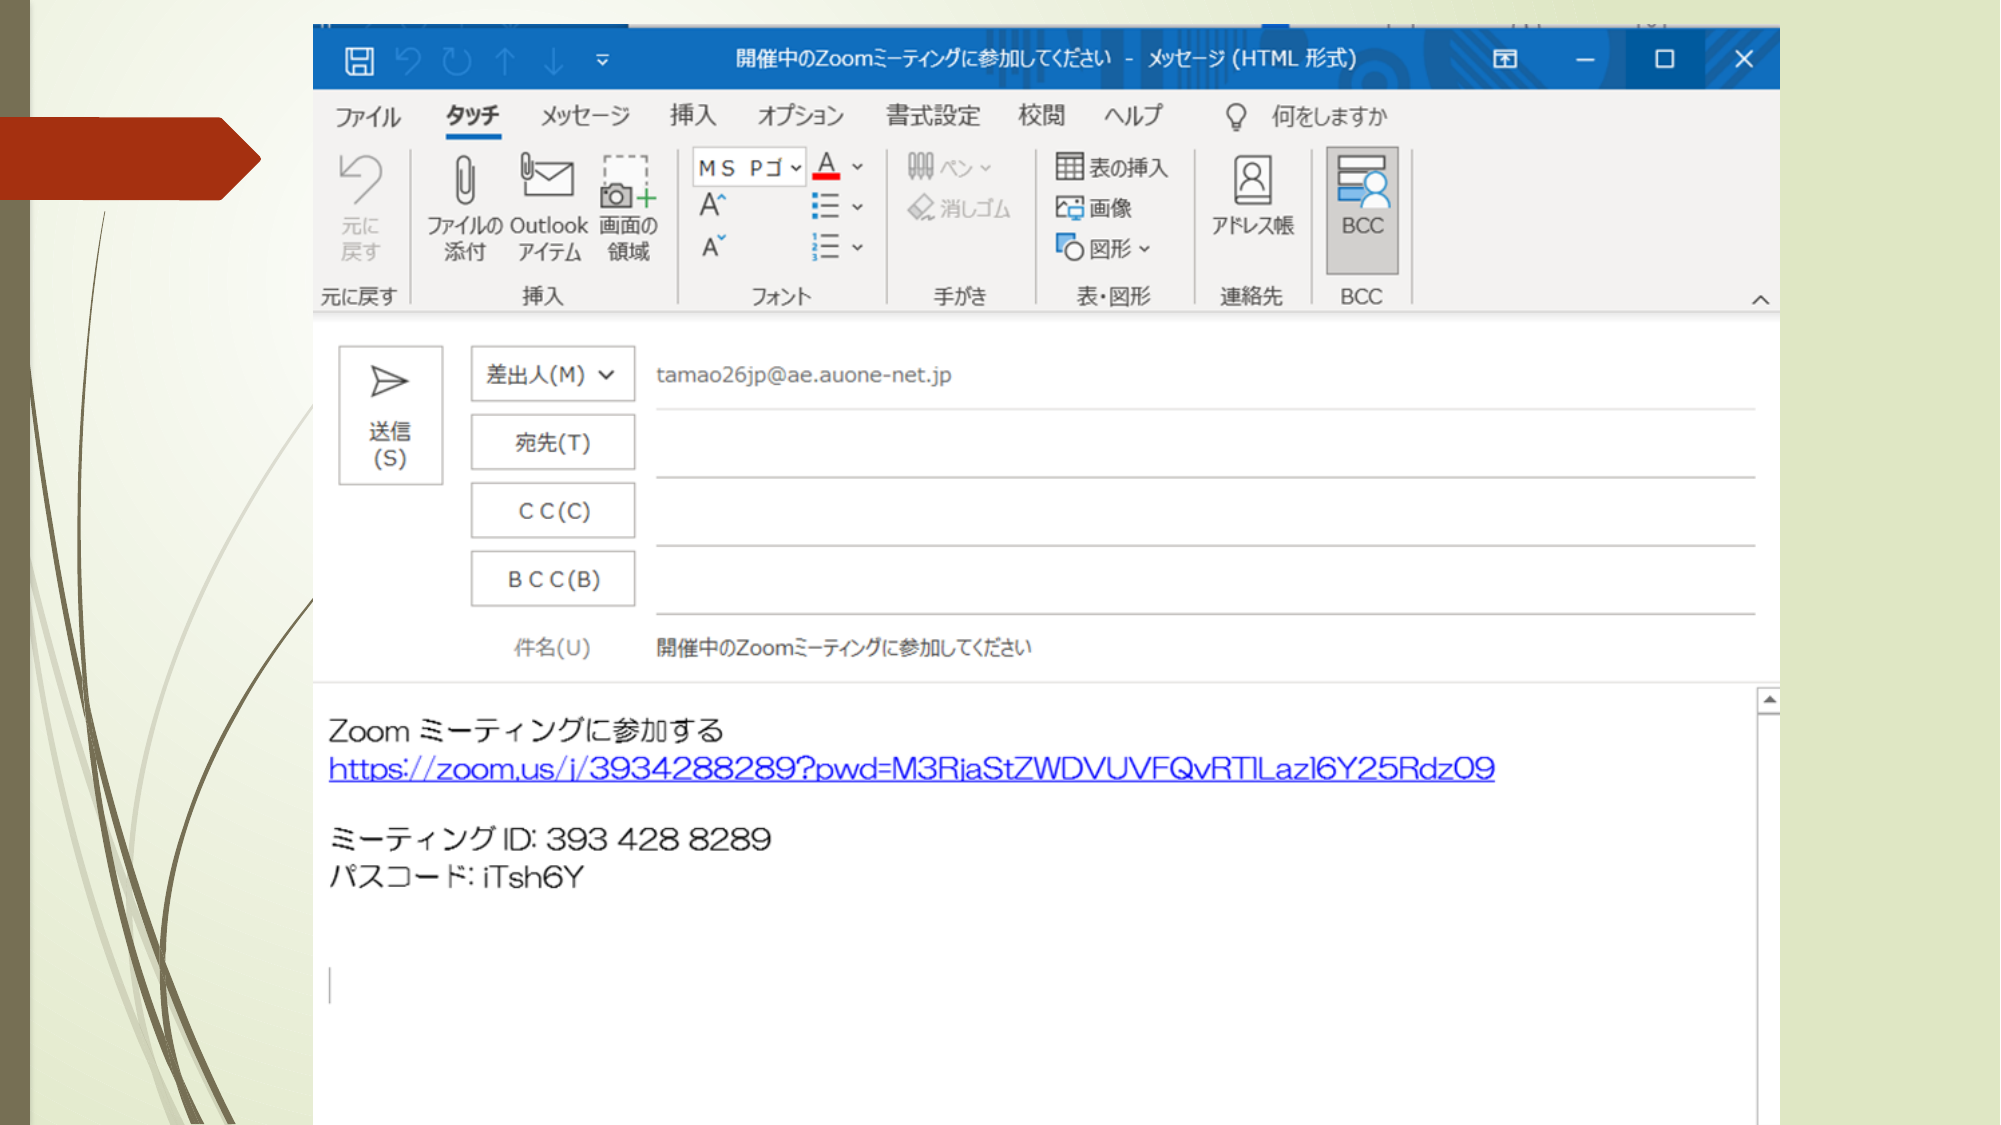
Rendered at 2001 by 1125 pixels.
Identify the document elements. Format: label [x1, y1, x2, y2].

picture [312, 24, 1780, 1125]
